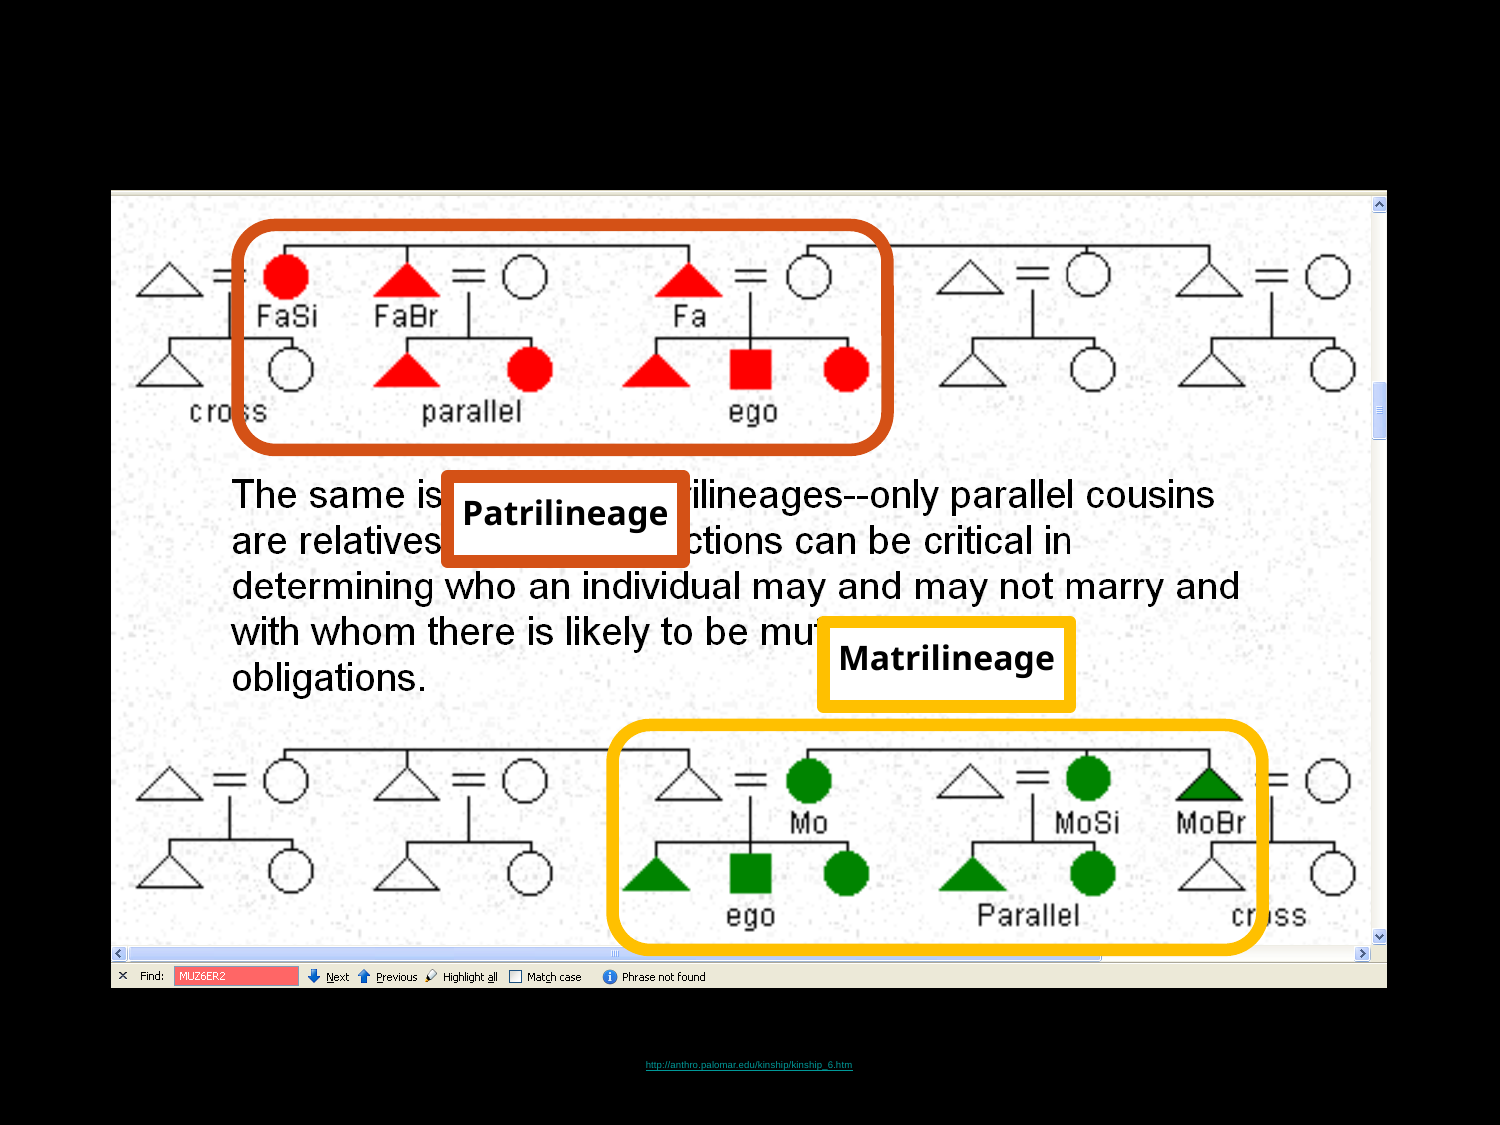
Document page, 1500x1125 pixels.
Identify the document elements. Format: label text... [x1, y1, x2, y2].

picture [111, 190, 1388, 988]
text_box http://anthro.palomar.edu/kinship/kinship_6.htm [631, 1049, 868, 1085]
